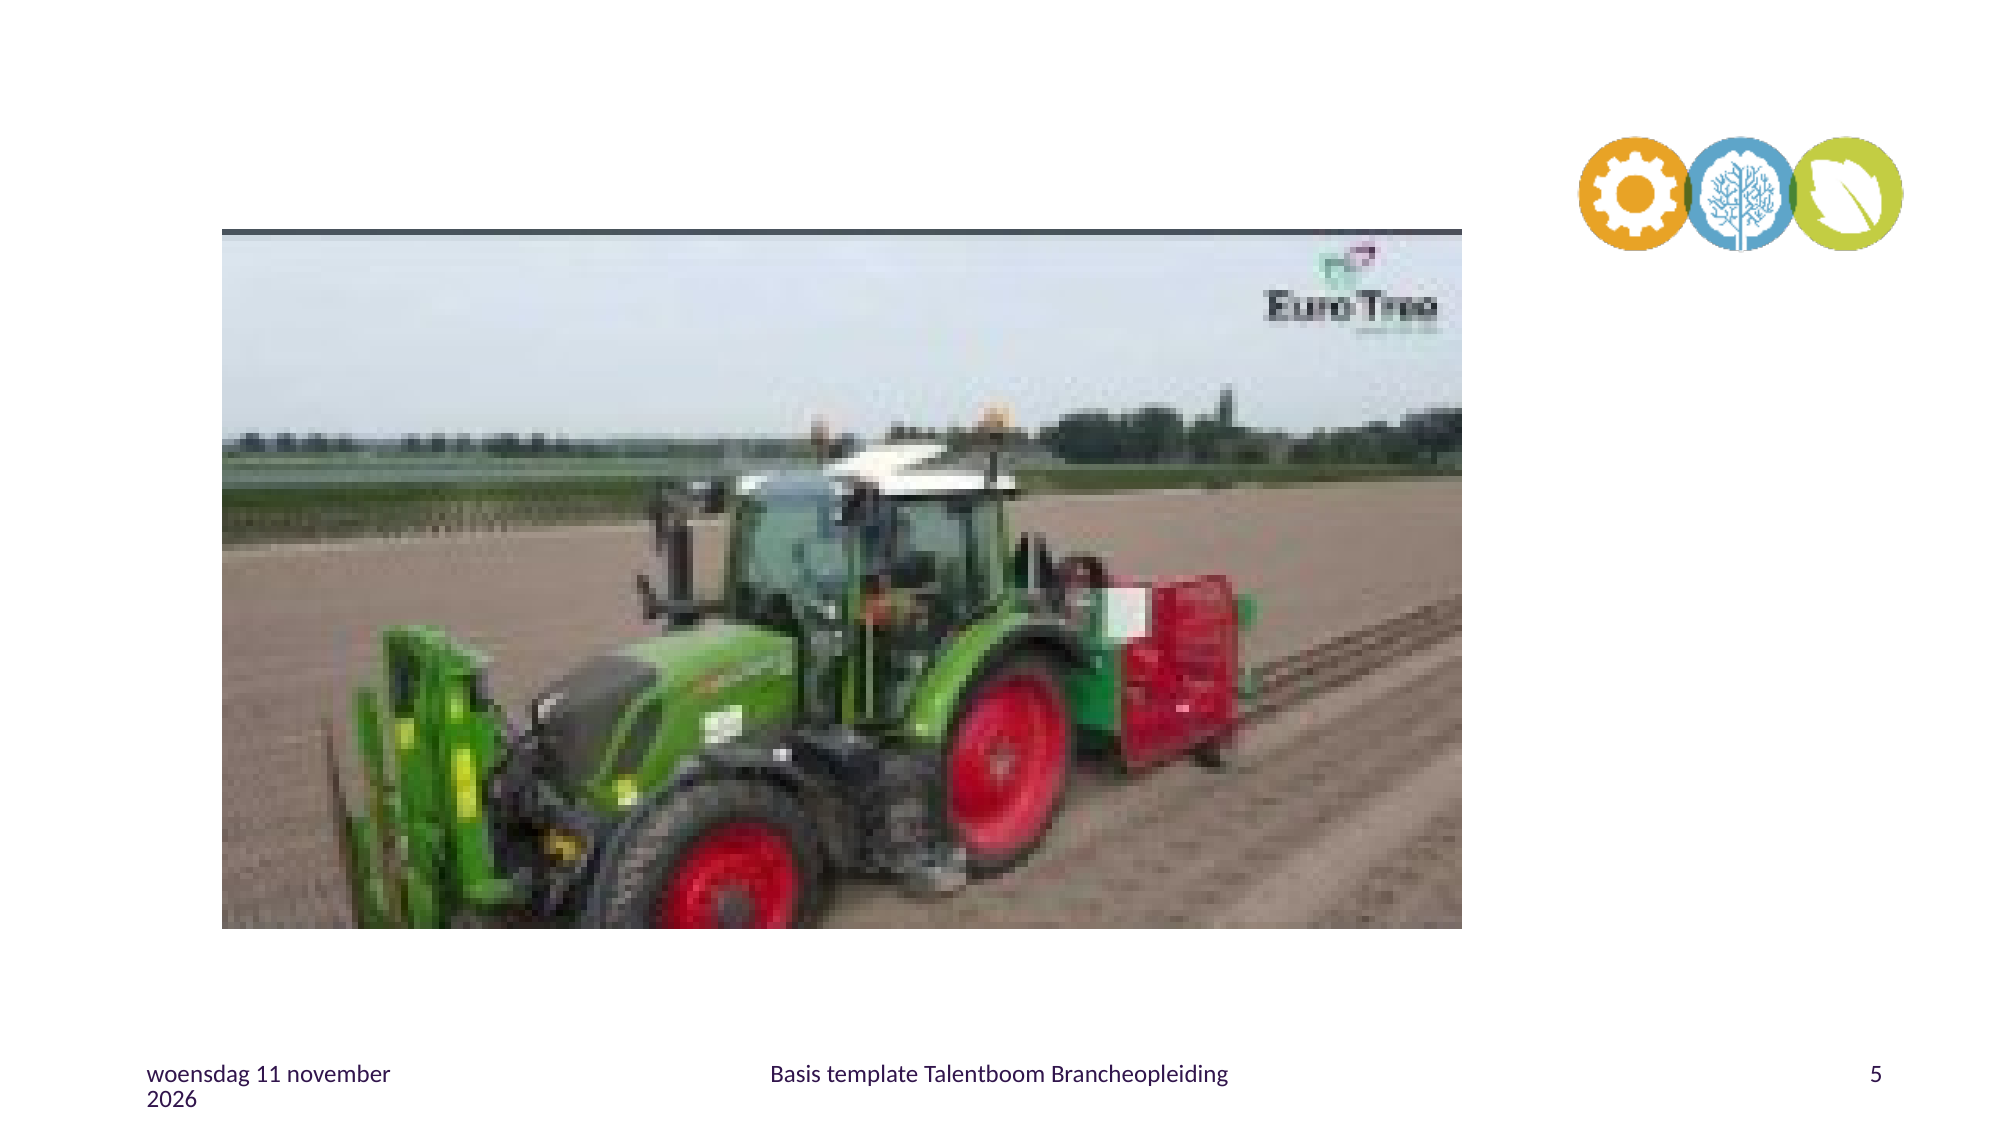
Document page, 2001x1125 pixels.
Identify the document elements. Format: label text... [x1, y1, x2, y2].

picture [1517, 93, 1920, 296]
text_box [222, 228, 1463, 930]
slide_number 5 [1586, 1042, 1898, 1103]
footer Basis template Talentboom Brancheopleiding [440, 1042, 1560, 1103]
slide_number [131, 1042, 414, 1103]
